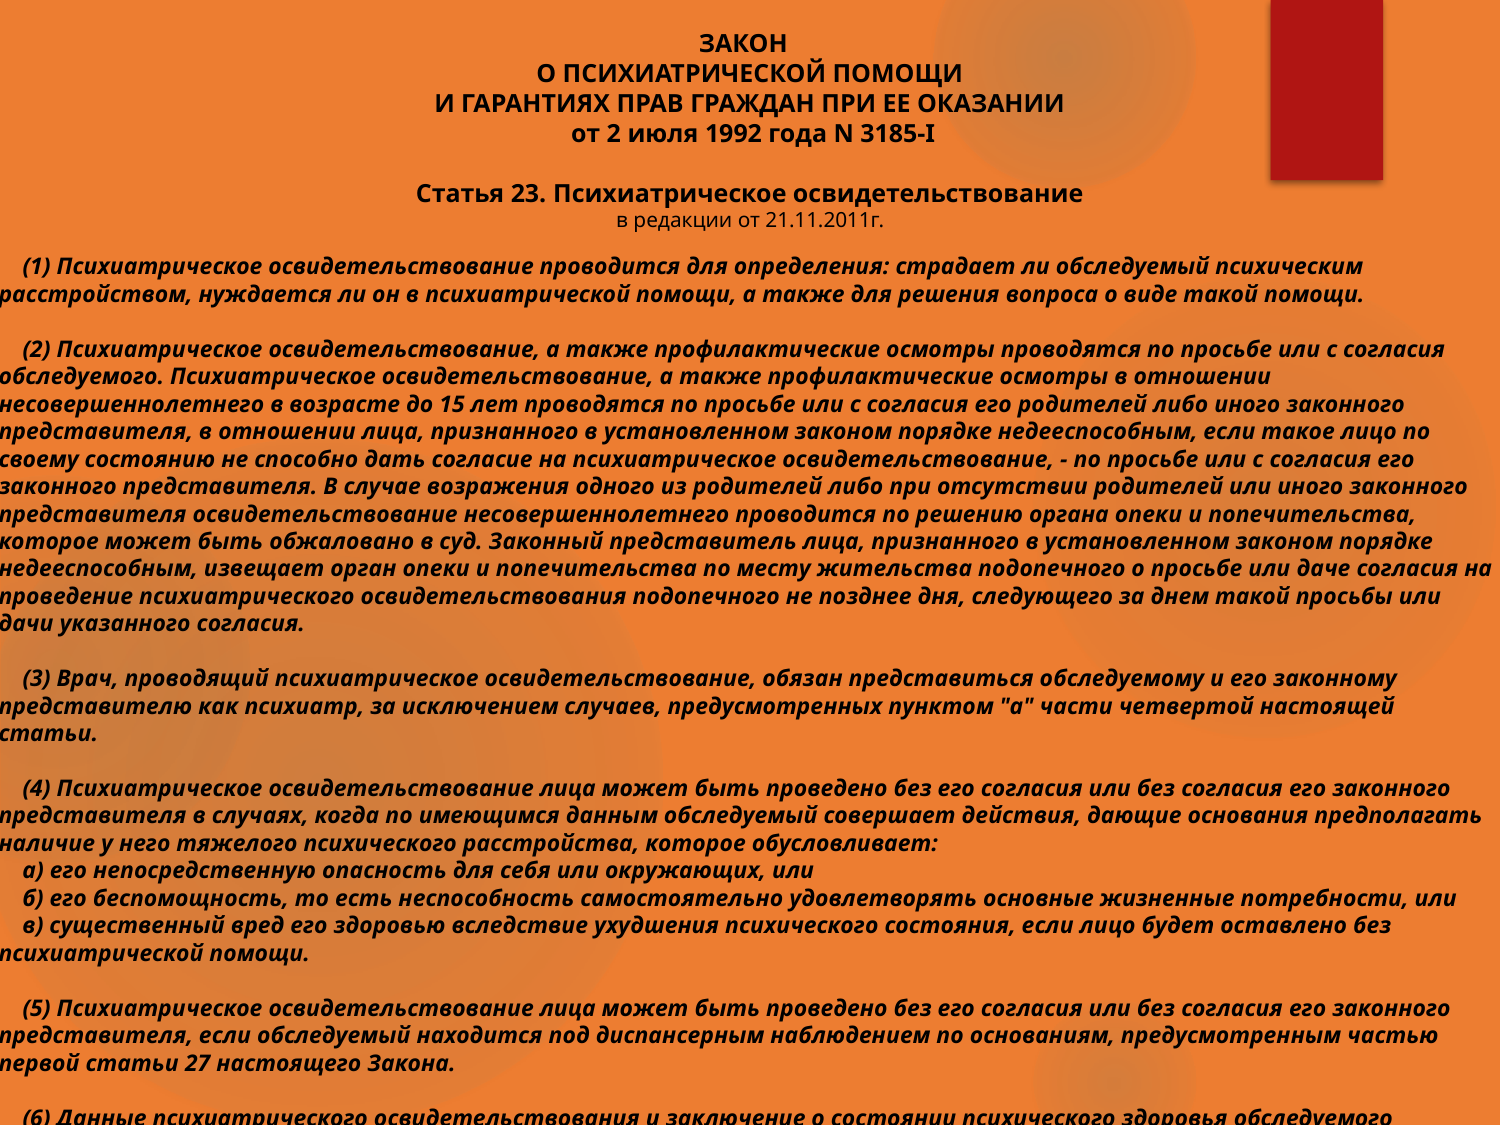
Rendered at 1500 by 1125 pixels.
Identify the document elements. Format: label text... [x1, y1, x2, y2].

text_box ЗАКОН О ПСИХИАТРИЧЕСКОЙ ПОМОЩИ И ГАРАНТИЯХ ПРАВ ГРАЖДАН ПРИ ЕЕ ОКАЗАНИИ от 2 июля 1992 года N 3185-I Статья 23. Психиатрическое освидетельствование в редакции от 21.11.2011г. (1) Психиатрическое освидетельствование проводится для определения: страдает ли обследуемый психическим расстройством, нуждается ли он в психиатрической помощи, а также для решения вопроса о виде такой помощи. (2) Психиатрическое освидетельствование, а также профилактические осмотры проводятся по просьбе или с согласия обследуемого. Психиатрическое освидетельствование, а также профилактические осмотры в отношении несовершеннолетнего в возрасте до 15 лет проводятся по просьбе или с согласия его родителей либо иного законного представителя, в отношении лица, признанного в установленном законом порядке недееспособным, если такое лицо по своему состоянию не способно дать согласие на психиатрическое освидетельствование, - по просьбе или с согласия его законного представителя. В случае возражения одного из родителей либо при отсутствии родителей или иного законного представителя освидетельствование несовершеннолетнего проводится по решению органа опеки и попечительства, которое может быть обжаловано в суд. Законный представитель лица, признанного в установленном законом порядке недееспособным, извещает орган опеки и попечительства по месту жительства подопечного о просьбе или даче согласия на проведение психиатрического освидетельствования подопечного не позднее дня, следующего за днем такой просьбы или дачи указанного согласия. (3) Врач, проводящий психиатрическое освидетельствование, обязан представиться обследуемому и его законному представителю как психиатр, за исключением случаев, предусмотренных пунктом "а" части четвертой настоящей статьи. (4) Психиатрическое освидетельствование лица может быть проведено без его согласия или без согласия его законного представителя в случаях, когда по имеющимся данным обследуемый совершает действия, дающие основания предполагать наличие у него тяжелого психического расстройства, которое обусловливает: а) его непосредственную опасность для себя или окружающих, или б) его беспомощность, то есть неспособность самостоятельно удовлетворять основные жизненные потребности, или в) существенный вред его здоровью вследствие ухудшения психического состояния, если лицо будет оставлено без психиатрической помощи. (5) Психиатрическое освидетельствование лица может быть проведено без его согласия или без согласия его законного представителя, если обследуемый находится под диспансерным наблюдением по основаниям, предусмотренным частью первой статьи 27 настоящего Закона. (6) Данные психиатрического освидетельствования и заключение о состоянии психического здоровья обследуемого фиксируются в медицинской документации, в которой указываются также причины обращения к врачу - психиатру и медицинские рекомендации. [0, 19, 1500, 1125]
